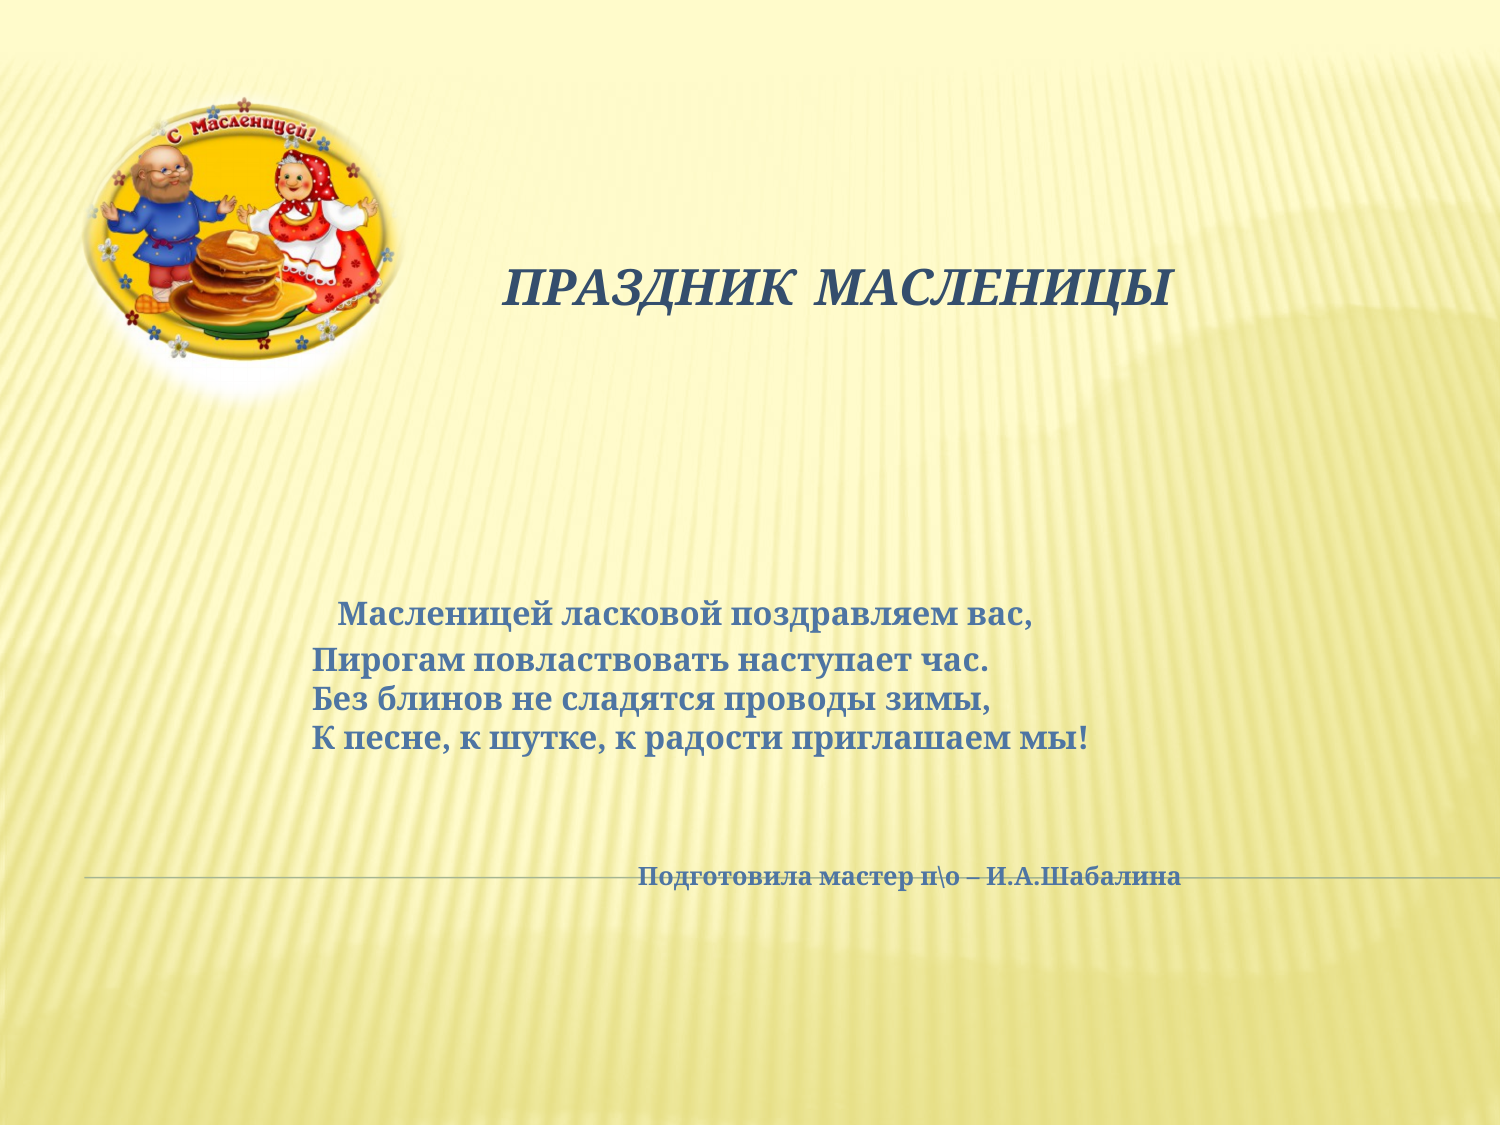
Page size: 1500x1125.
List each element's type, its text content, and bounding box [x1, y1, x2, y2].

title Праздник Масленицы [468, 222, 1477, 469]
picture [70, 81, 411, 423]
subtitle Масленицей ласковой поздравляем вас, Пирогам повластвовать наступает час. Без блинов не сладятся проводы зимы, К песне, к шутке, к радости приглашаем мы! Подготовила мастер п\о – И.А.Шабалина [246, 585, 1278, 1043]
